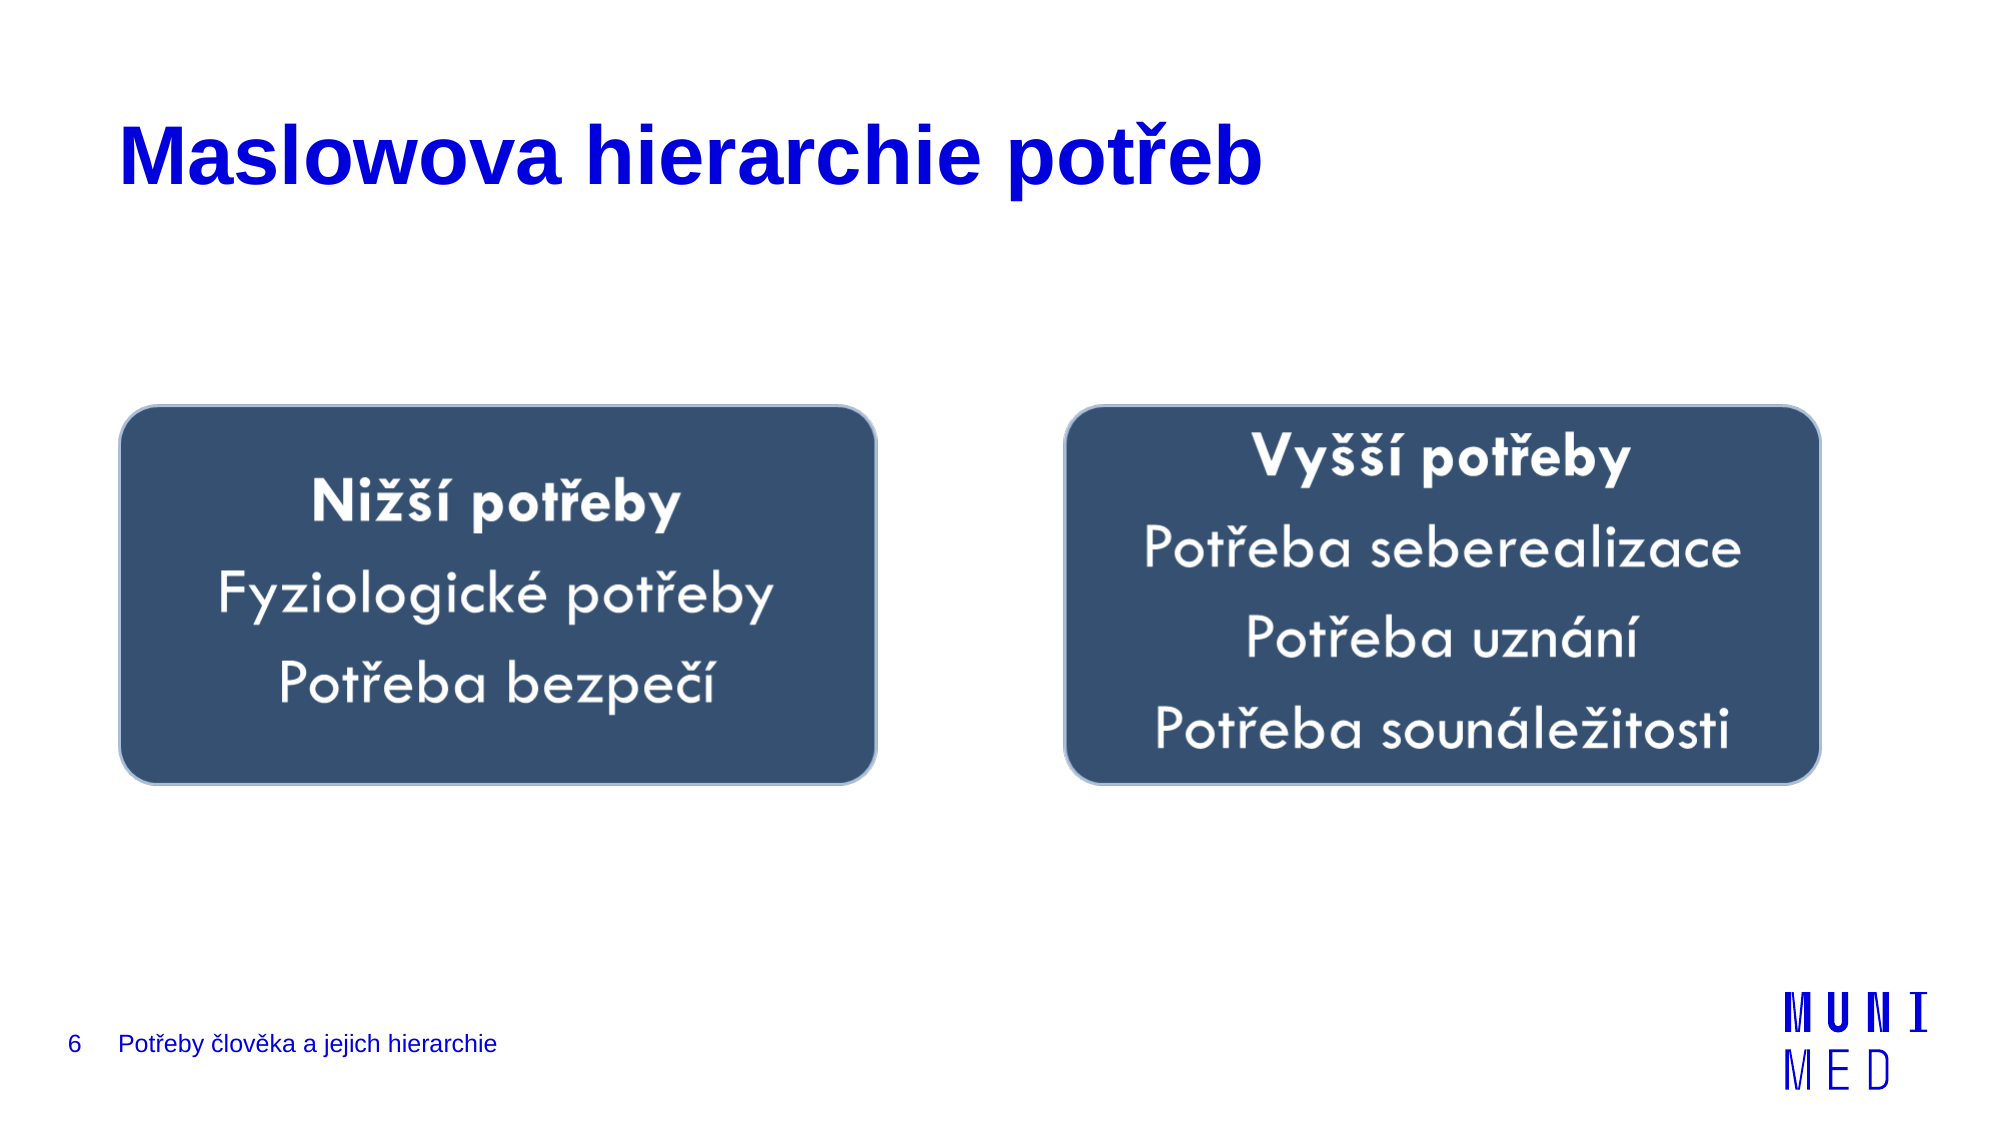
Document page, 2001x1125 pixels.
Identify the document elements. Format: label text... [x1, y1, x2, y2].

footer Potřeby člověka a jejich hierarchie [118, 1021, 1418, 1063]
title Maslowova hierarchie potřeb [118, 118, 1883, 193]
slide_number 6 [67, 1021, 110, 1063]
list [117, 345, 1822, 843]
